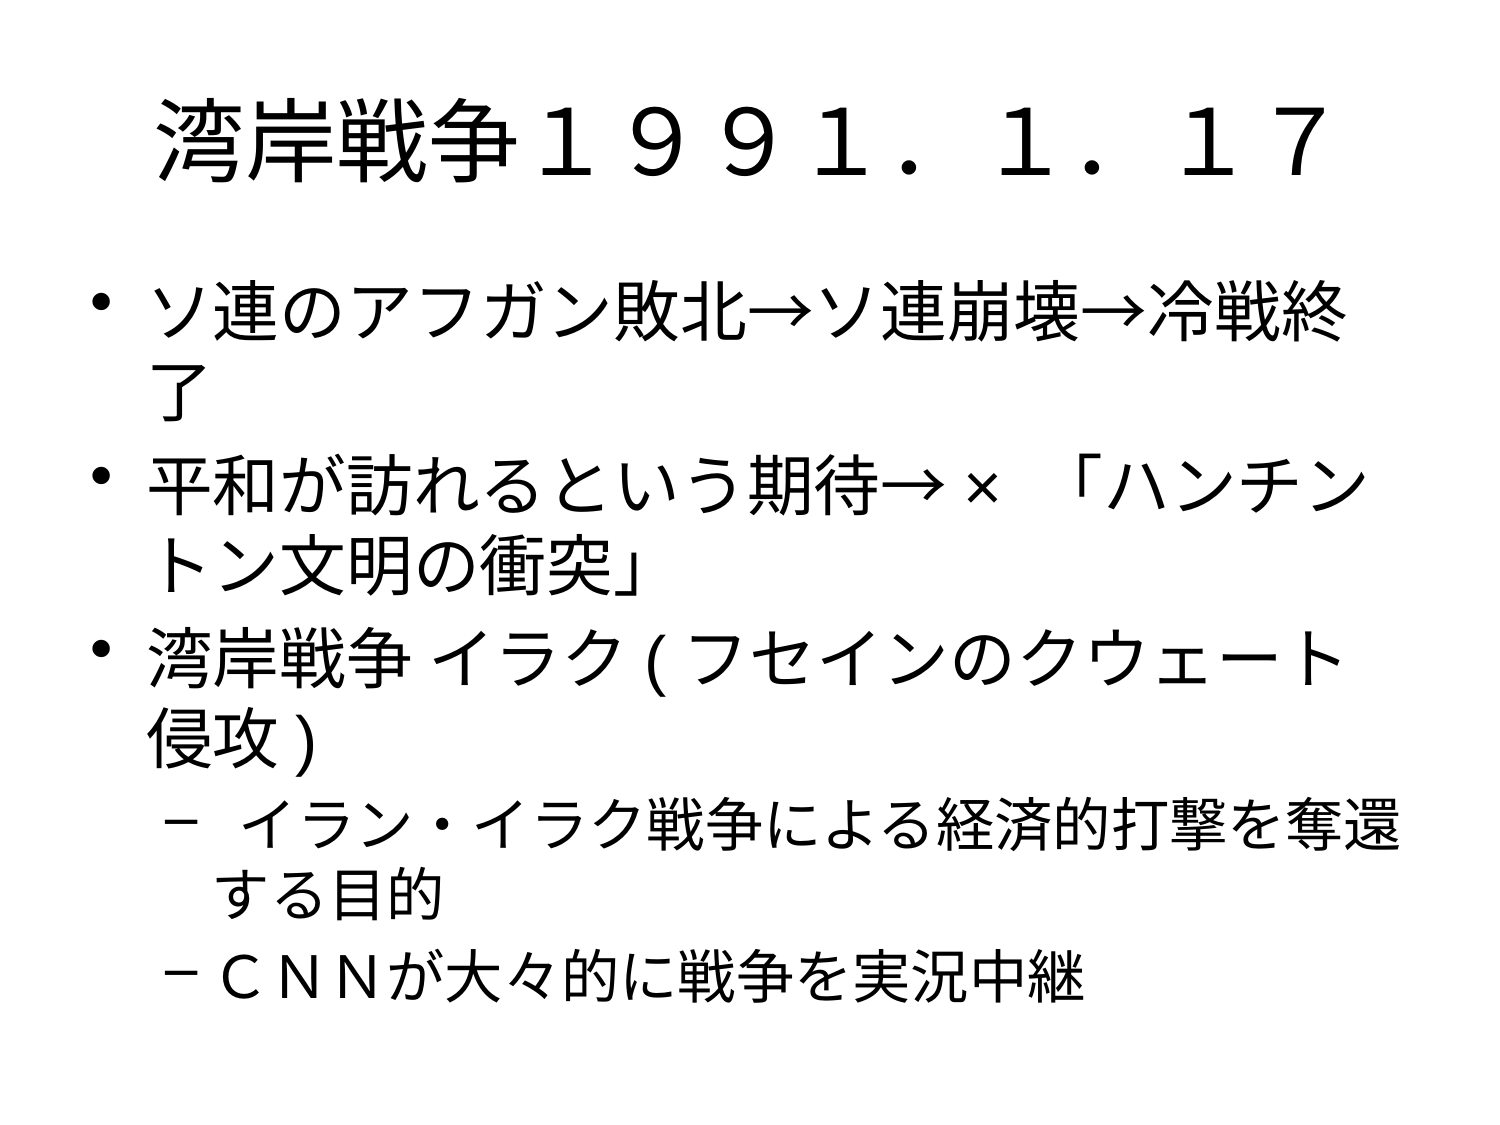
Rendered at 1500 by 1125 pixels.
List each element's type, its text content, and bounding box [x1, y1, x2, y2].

list ソ連のアフガン敗北→ソ連崩壊→冷戦終了 平和が訪れるという期待→× 「ハンチントン文明の衝突」 湾岸戦争 イラク(フセインのクウェート侵攻) イラン・イラク戦争による経済的打撃を奪還する目的 ＣＮＮが大々的に戦争を実況中継 [75, 262, 1425, 1005]
title 湾岸戦争１９９１．１．１７ [75, 45, 1425, 233]
